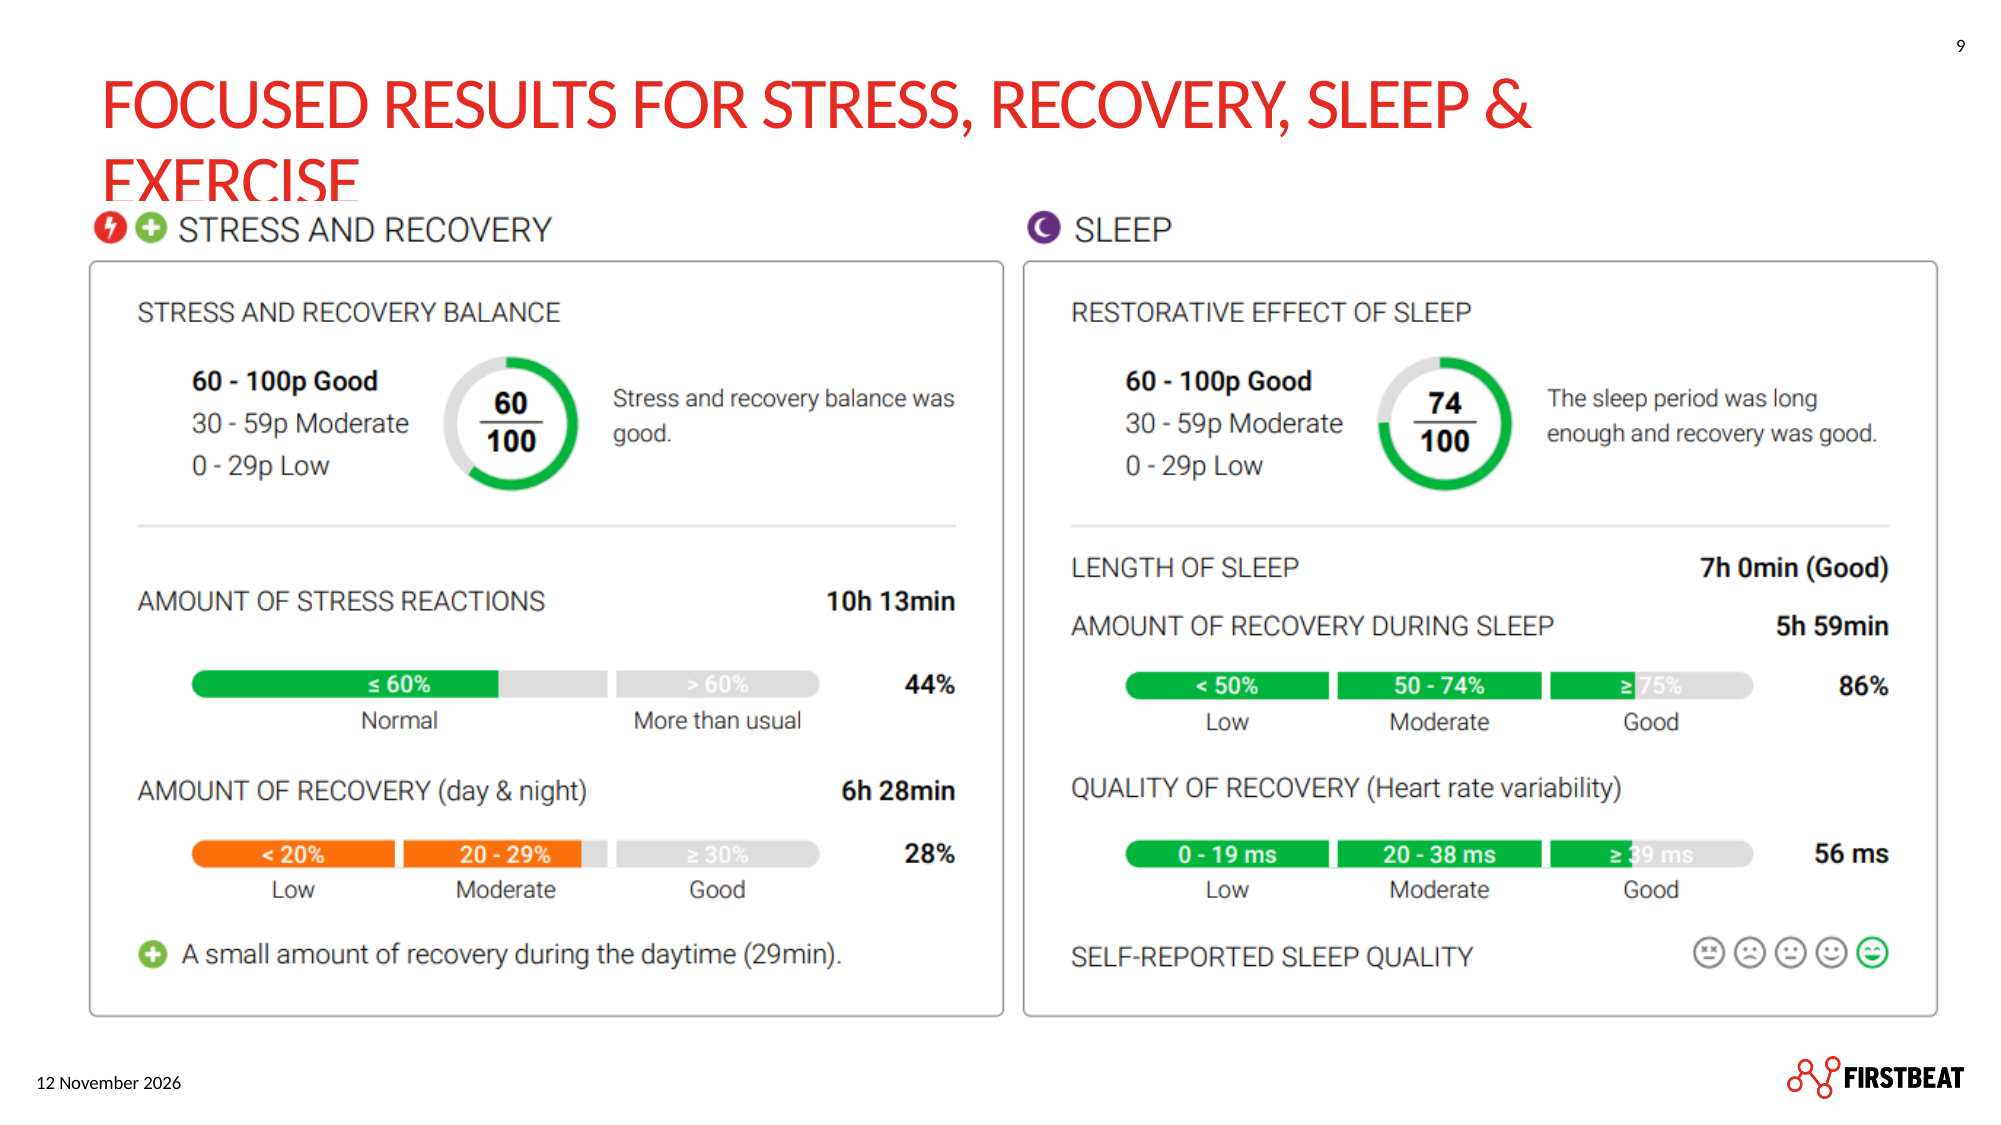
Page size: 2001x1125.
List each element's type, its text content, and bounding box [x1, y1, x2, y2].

slide_number 9 [1862, 24, 1966, 66]
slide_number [35, 1062, 332, 1103]
picture [60, 201, 1966, 1038]
title FOCUSED RESULTS FOR STRESS, RECOVERY, SLEEP & EXERCISE [101, 65, 1804, 177]
picture [1787, 1056, 1964, 1099]
